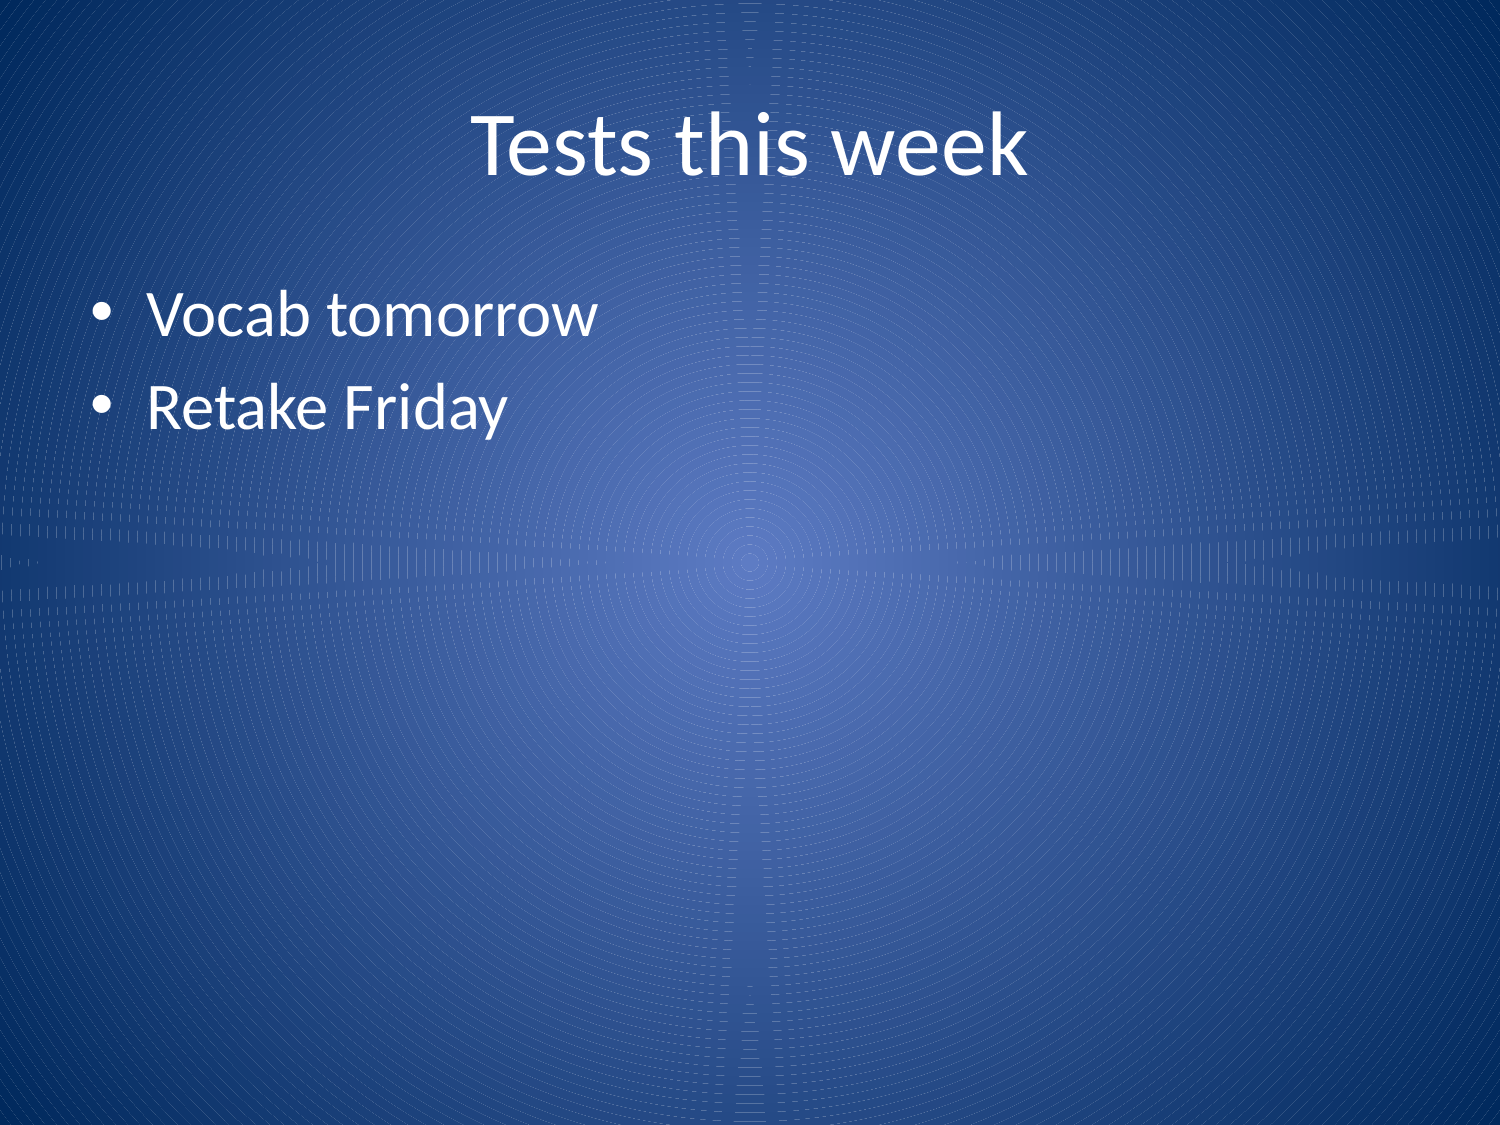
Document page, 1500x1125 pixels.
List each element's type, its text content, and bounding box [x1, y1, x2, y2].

list Vocab tomorrow Retake Friday [75, 262, 1425, 1005]
title Tests this week [75, 45, 1425, 233]
